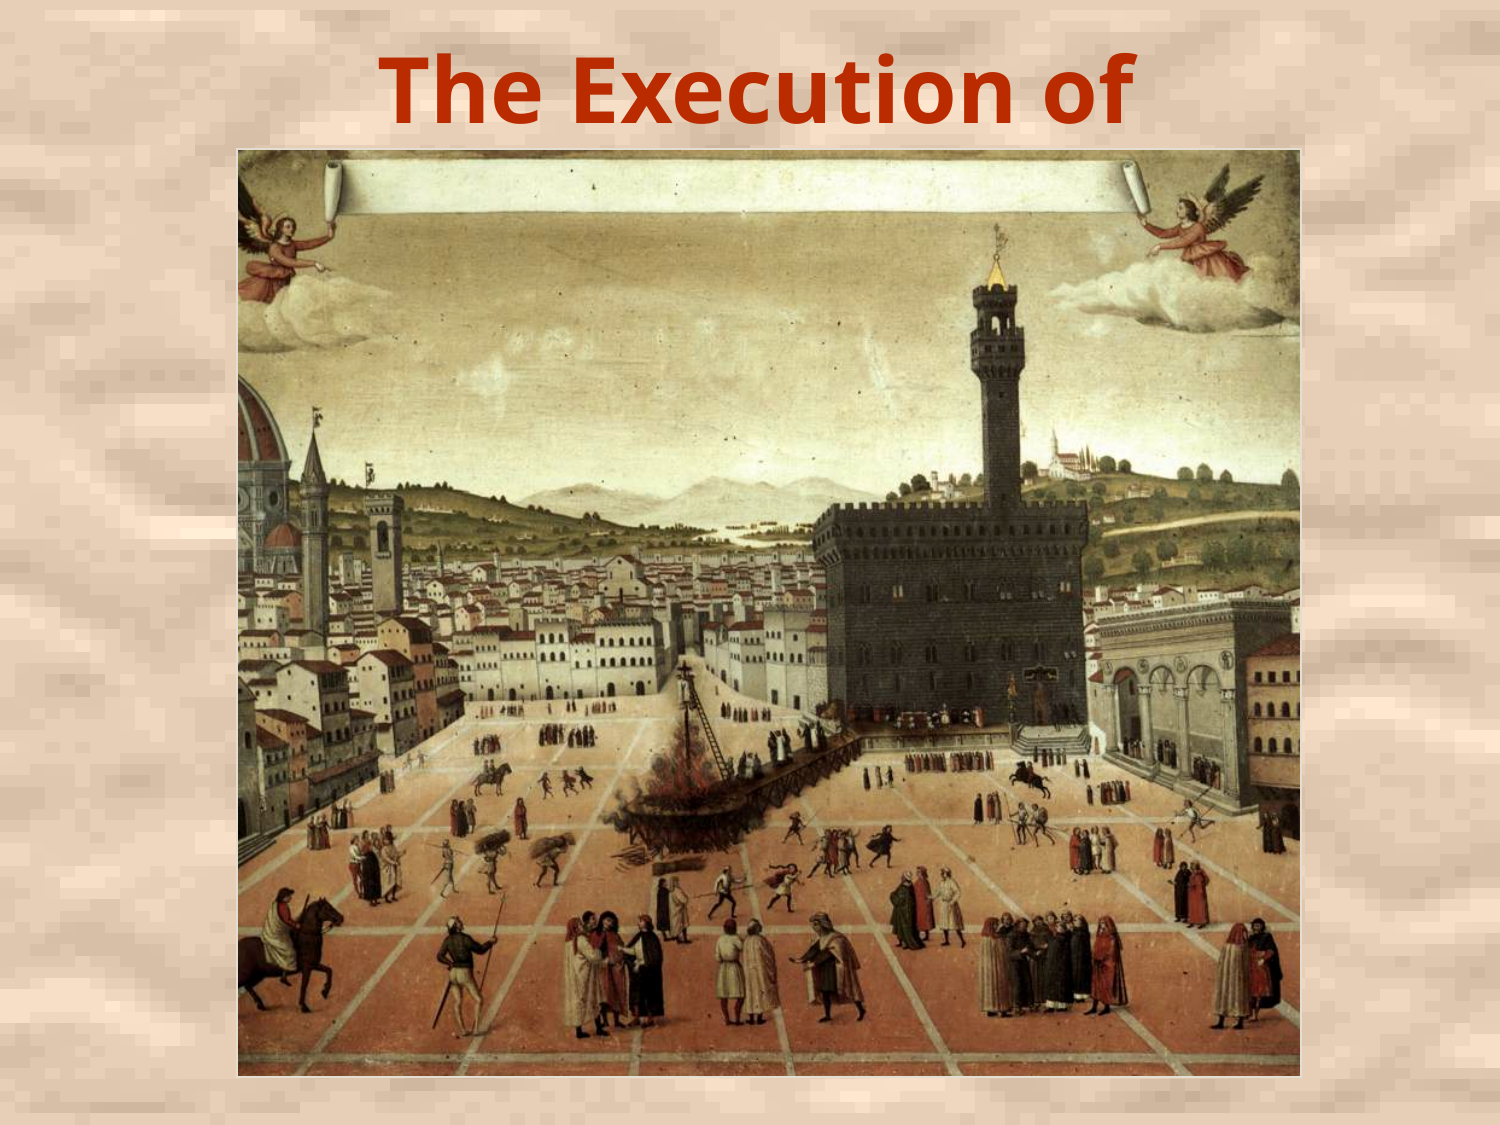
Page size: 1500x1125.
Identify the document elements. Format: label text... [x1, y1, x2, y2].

picture [0, 0, 1500, 1125]
text_box The Execution of Savonarola, 1452 [99, 24, 1413, 260]
